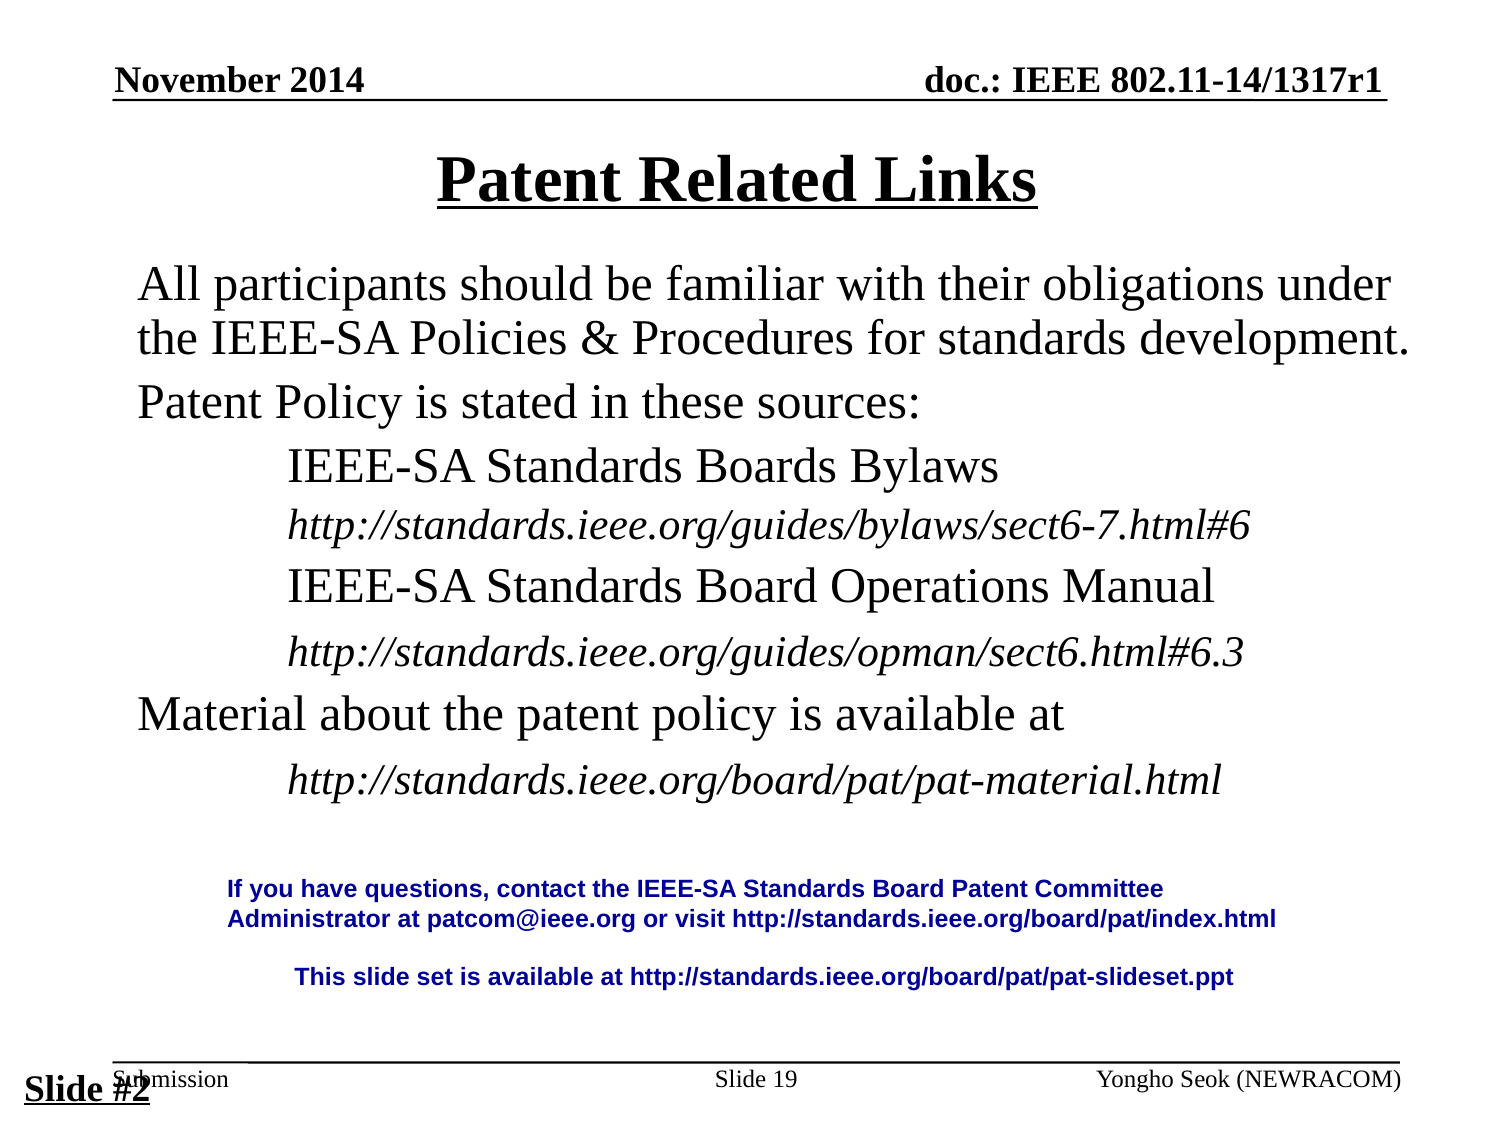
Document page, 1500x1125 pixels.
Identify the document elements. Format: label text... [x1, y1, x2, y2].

text_box If you have questions, contact the IEEE-SA Standards Board Patent Committee Administrator at patcom@ieee.org or visit http://standards.ieee.org/board/pat/index.html This slide set is available at http://standards.ieee.org/board/pat/pat-slideset.ppt [212, 865, 1325, 998]
slide_number Slide 19 [712, 1061, 800, 1093]
text_box Slide #2 [9, 1056, 166, 1116]
title Patent Related Links [99, 112, 1376, 238]
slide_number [114, 54, 368, 101]
list All participants should be familiar with their obligations under the IEEE-SA Policies & Procedures for standards development. Patent Policy is stated in these sources: IEEE-SA Standards Boards Bylaws http://standards.ieee.org/guides/bylaws/sect6-7.html#6 IEEE-SA Standards Board Operations Manual http://standards.ieee.org/guides/opman/sect6.html#6.3 Material about the patent policy is available at http://standards.ieee.org/board/pat/pat-material.html [0, 249, 1476, 826]
footer Yongho Seok (NEWRACOM) [1088, 1061, 1402, 1093]
